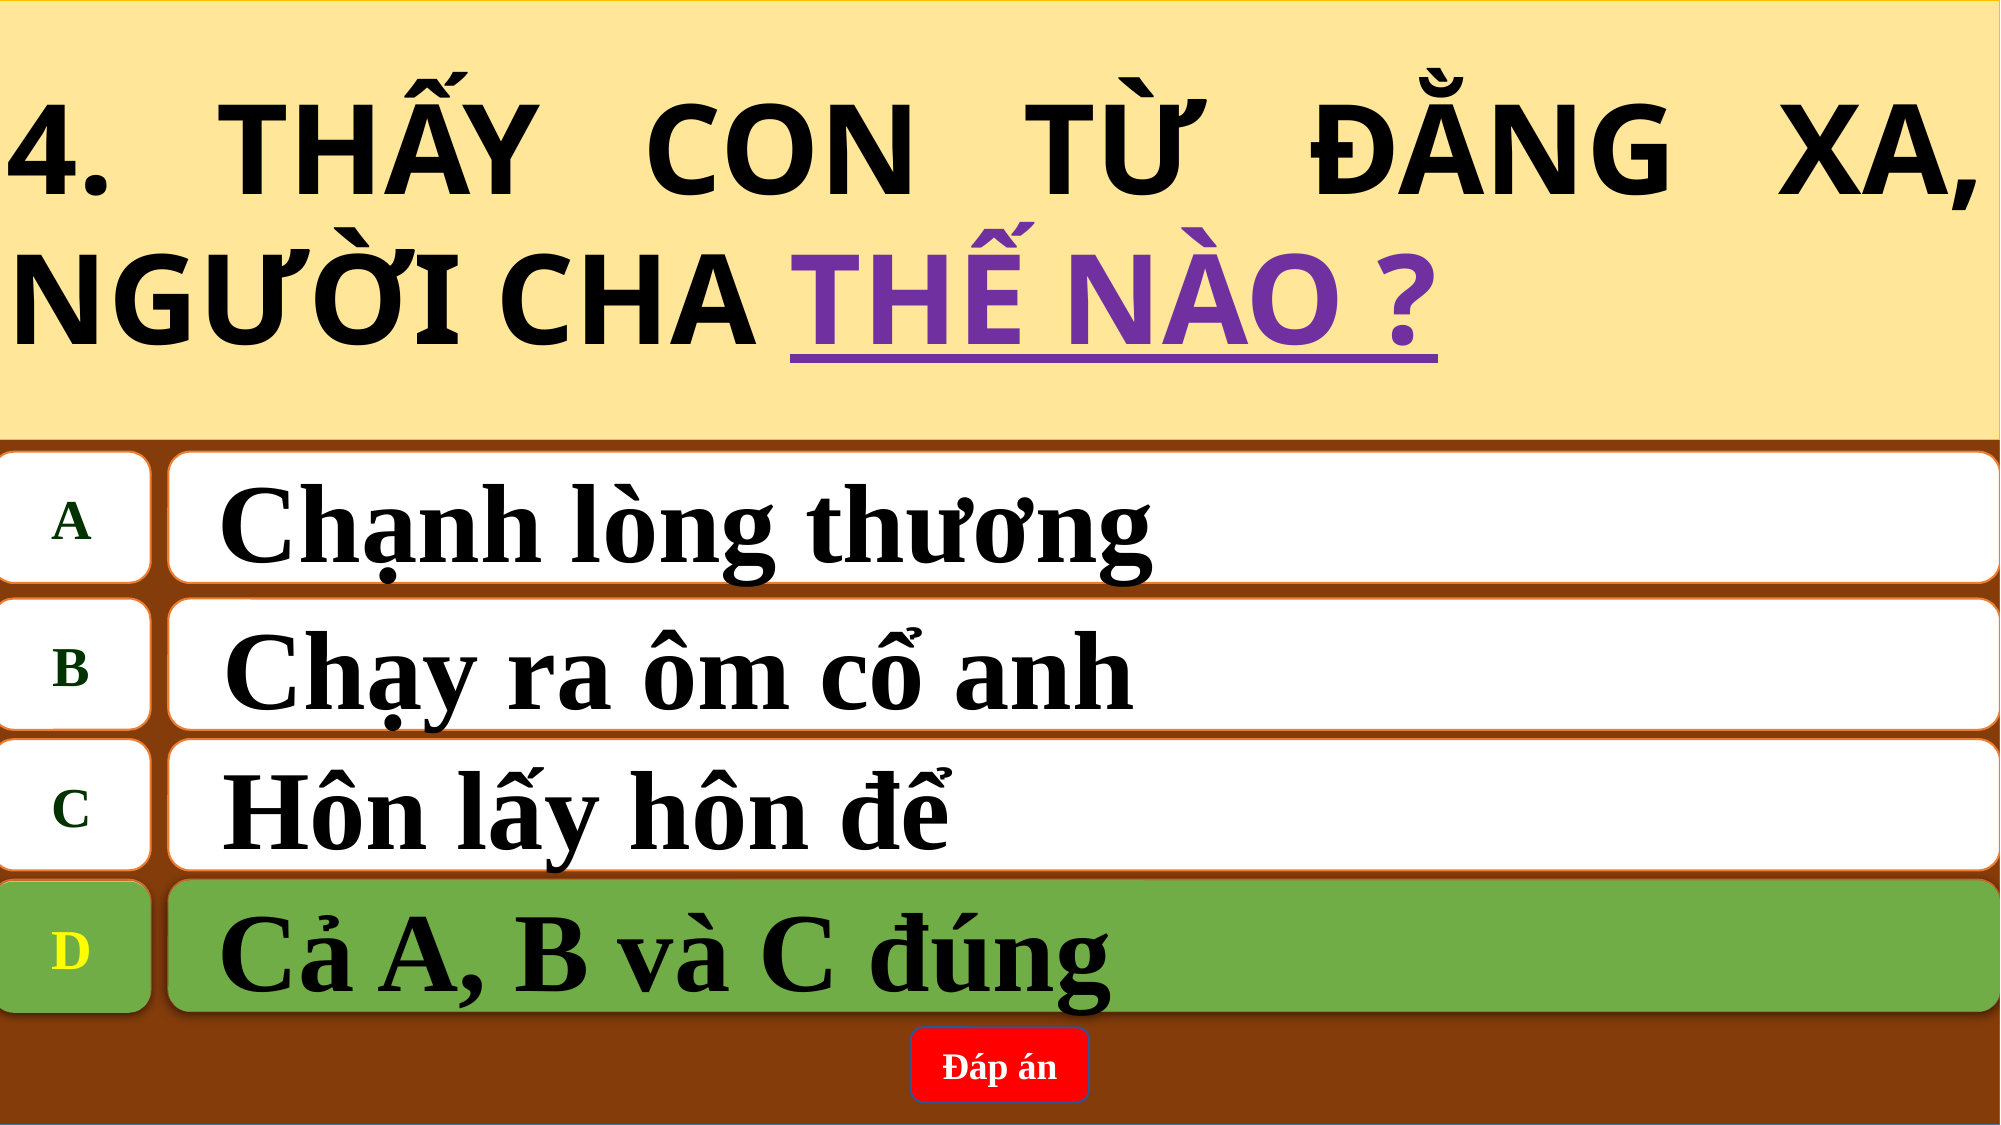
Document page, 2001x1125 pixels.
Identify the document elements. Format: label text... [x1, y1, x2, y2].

text_box [0, 730, 2000, 739]
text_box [0, 451, 2000, 583]
text_box [0, 1013, 2000, 1125]
text_box [0, 440, 2000, 451]
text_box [0, 598, 2000, 730]
text_box [0, 871, 2000, 879]
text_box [0, 739, 2000, 871]
text_box [0, 583, 2000, 598]
text_box Đáp án [909, 1026, 1091, 1104]
text_box 4. THẤY CON TỪ ĐẰNG XA, NGƯỜI CHA THẾ NÀO ? [0, 0, 2000, 440]
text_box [0, 880, 2000, 1013]
